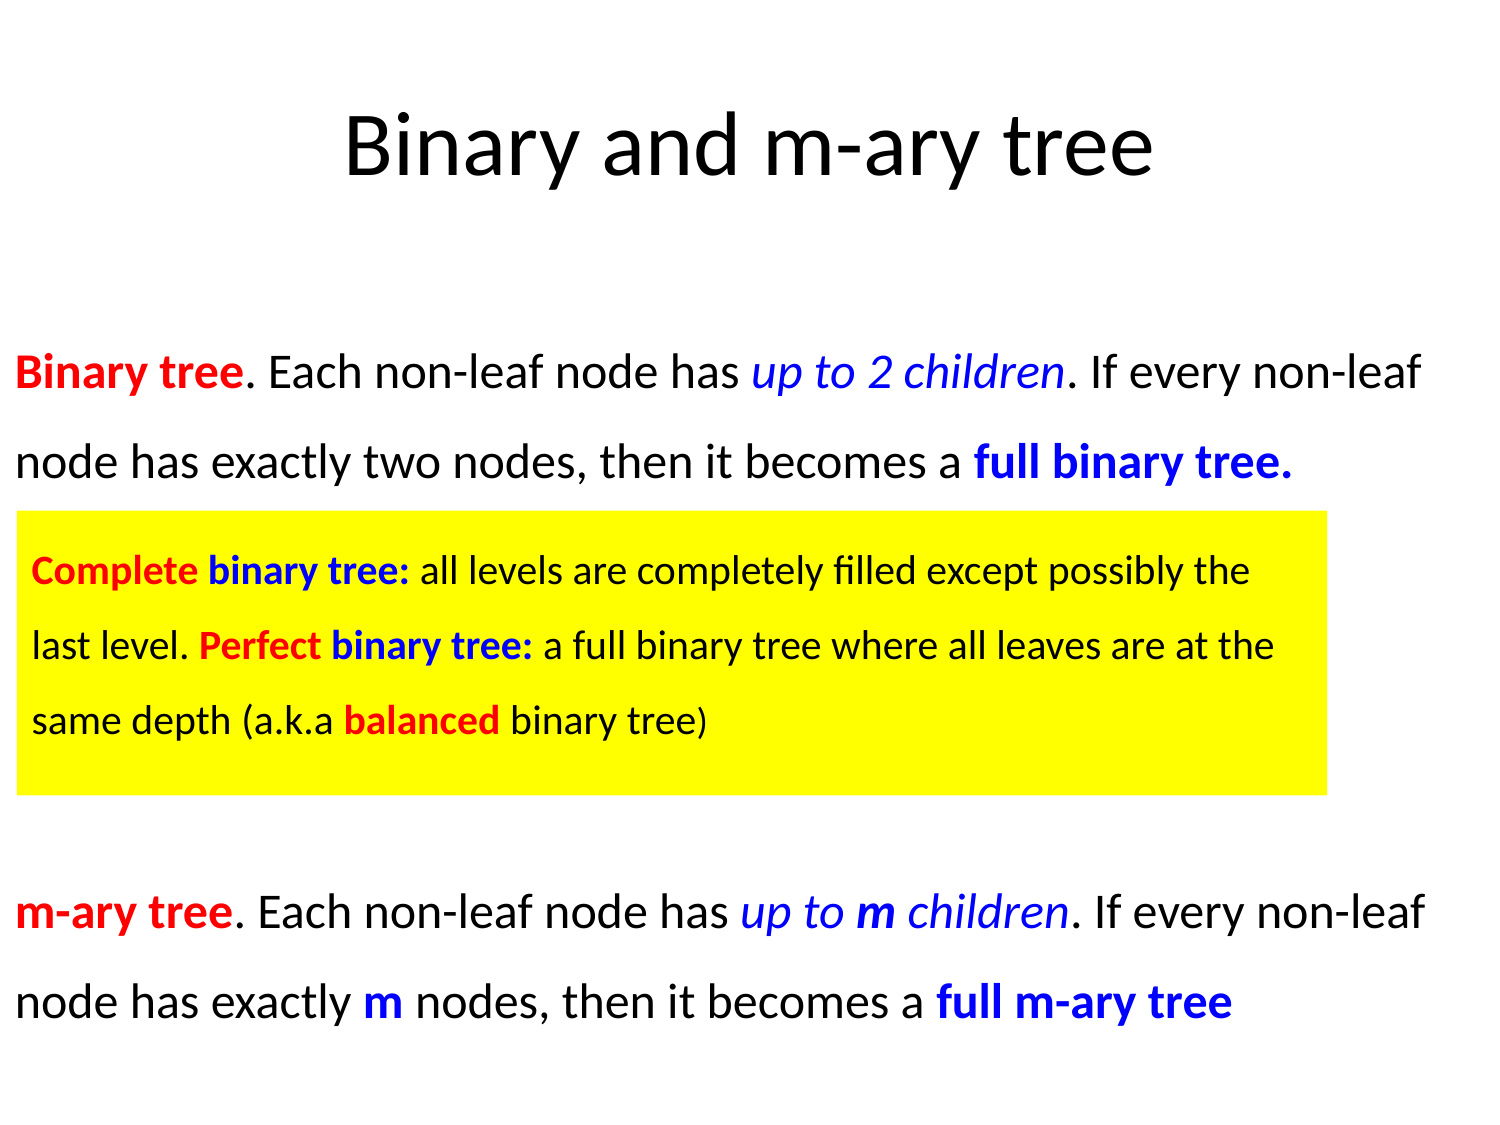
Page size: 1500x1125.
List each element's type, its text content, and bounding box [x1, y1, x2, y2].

title Binary and m-ary tree [75, 45, 1425, 233]
text_box Complete binary tree: all levels are completely filled except possibly the last level. Perfect binary tree: a full binary tree where all leaves are at the same depth (a.k.a balanced binary tree) [16, 510, 1328, 796]
text_box Binary tree. Each non-leaf node has up to 2 children. If every non-leaf node has exactly two nodes, then it becomes a full binary tree. m-ary tree. Each non-leaf node has up to m children. If every non-leaf node has exactly m nodes, then it becomes a full m-ary tree [0, 301, 1500, 1125]
